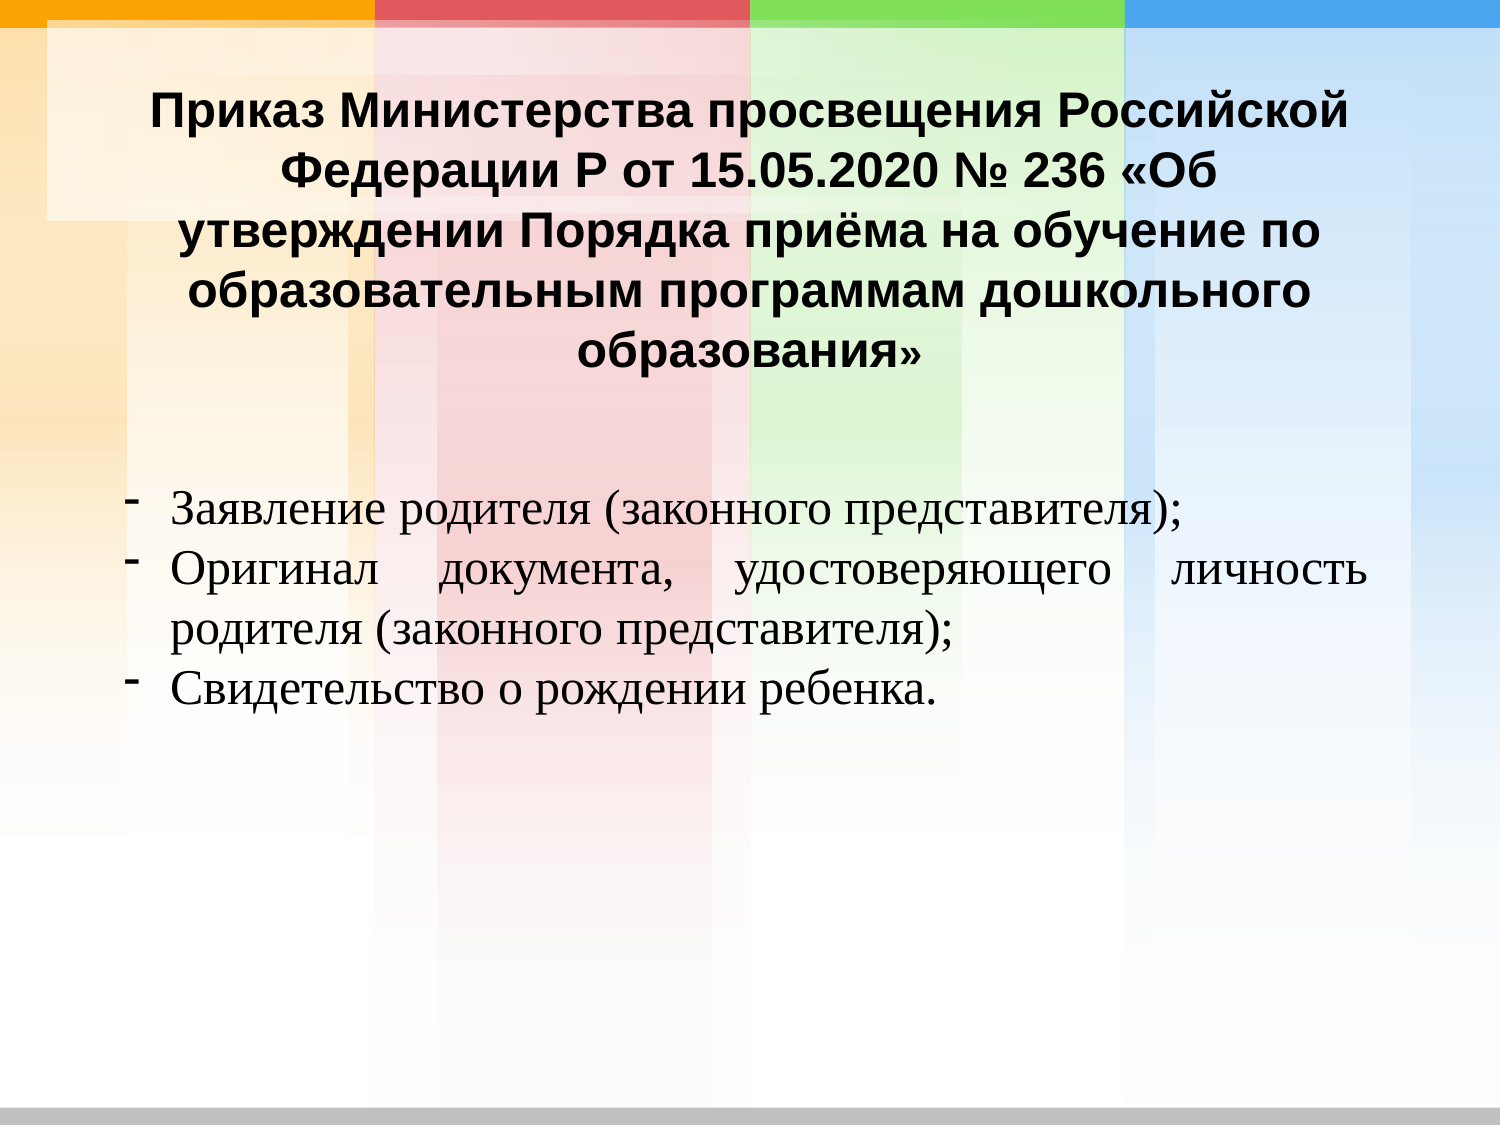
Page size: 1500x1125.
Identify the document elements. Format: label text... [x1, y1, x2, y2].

list Приказ Министерства просвещения Российской Федерации Р от 15.05.2020 № 236 «Об утверждении Порядка приёма на обучение по образовательным программам дошкольного образования» [111, 89, 1388, 386]
text_box Заявление родителя (законного представителя); Оригинал документа, удостоверяющего личность родителя (законного представителя); Свидетельство о рождении ребенка. [108, 385, 1384, 823]
